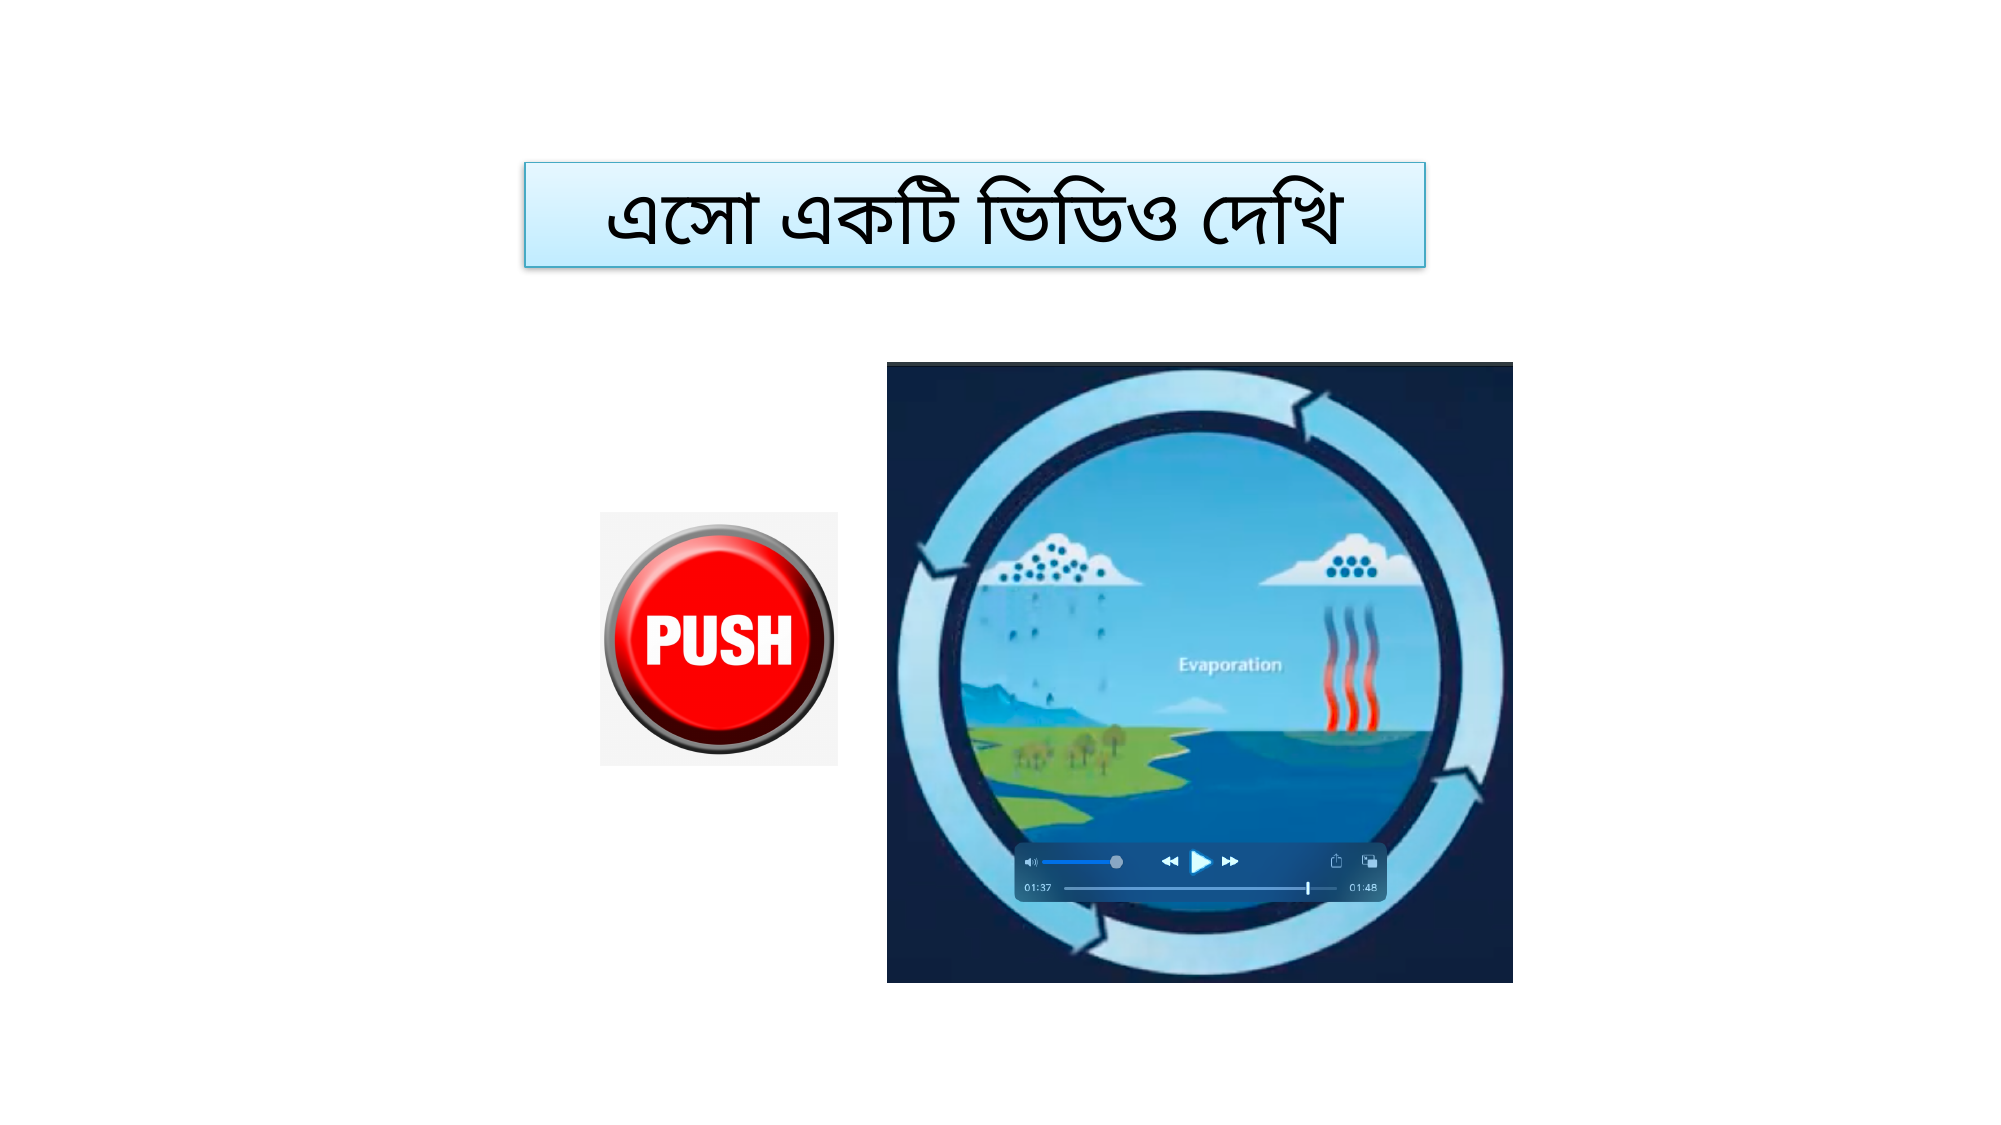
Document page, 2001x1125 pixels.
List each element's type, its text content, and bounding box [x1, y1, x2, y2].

text_box এসো একটি ভিডিও দেখি [524, 162, 1426, 268]
picture [887, 362, 1513, 983]
picture [599, 512, 838, 767]
